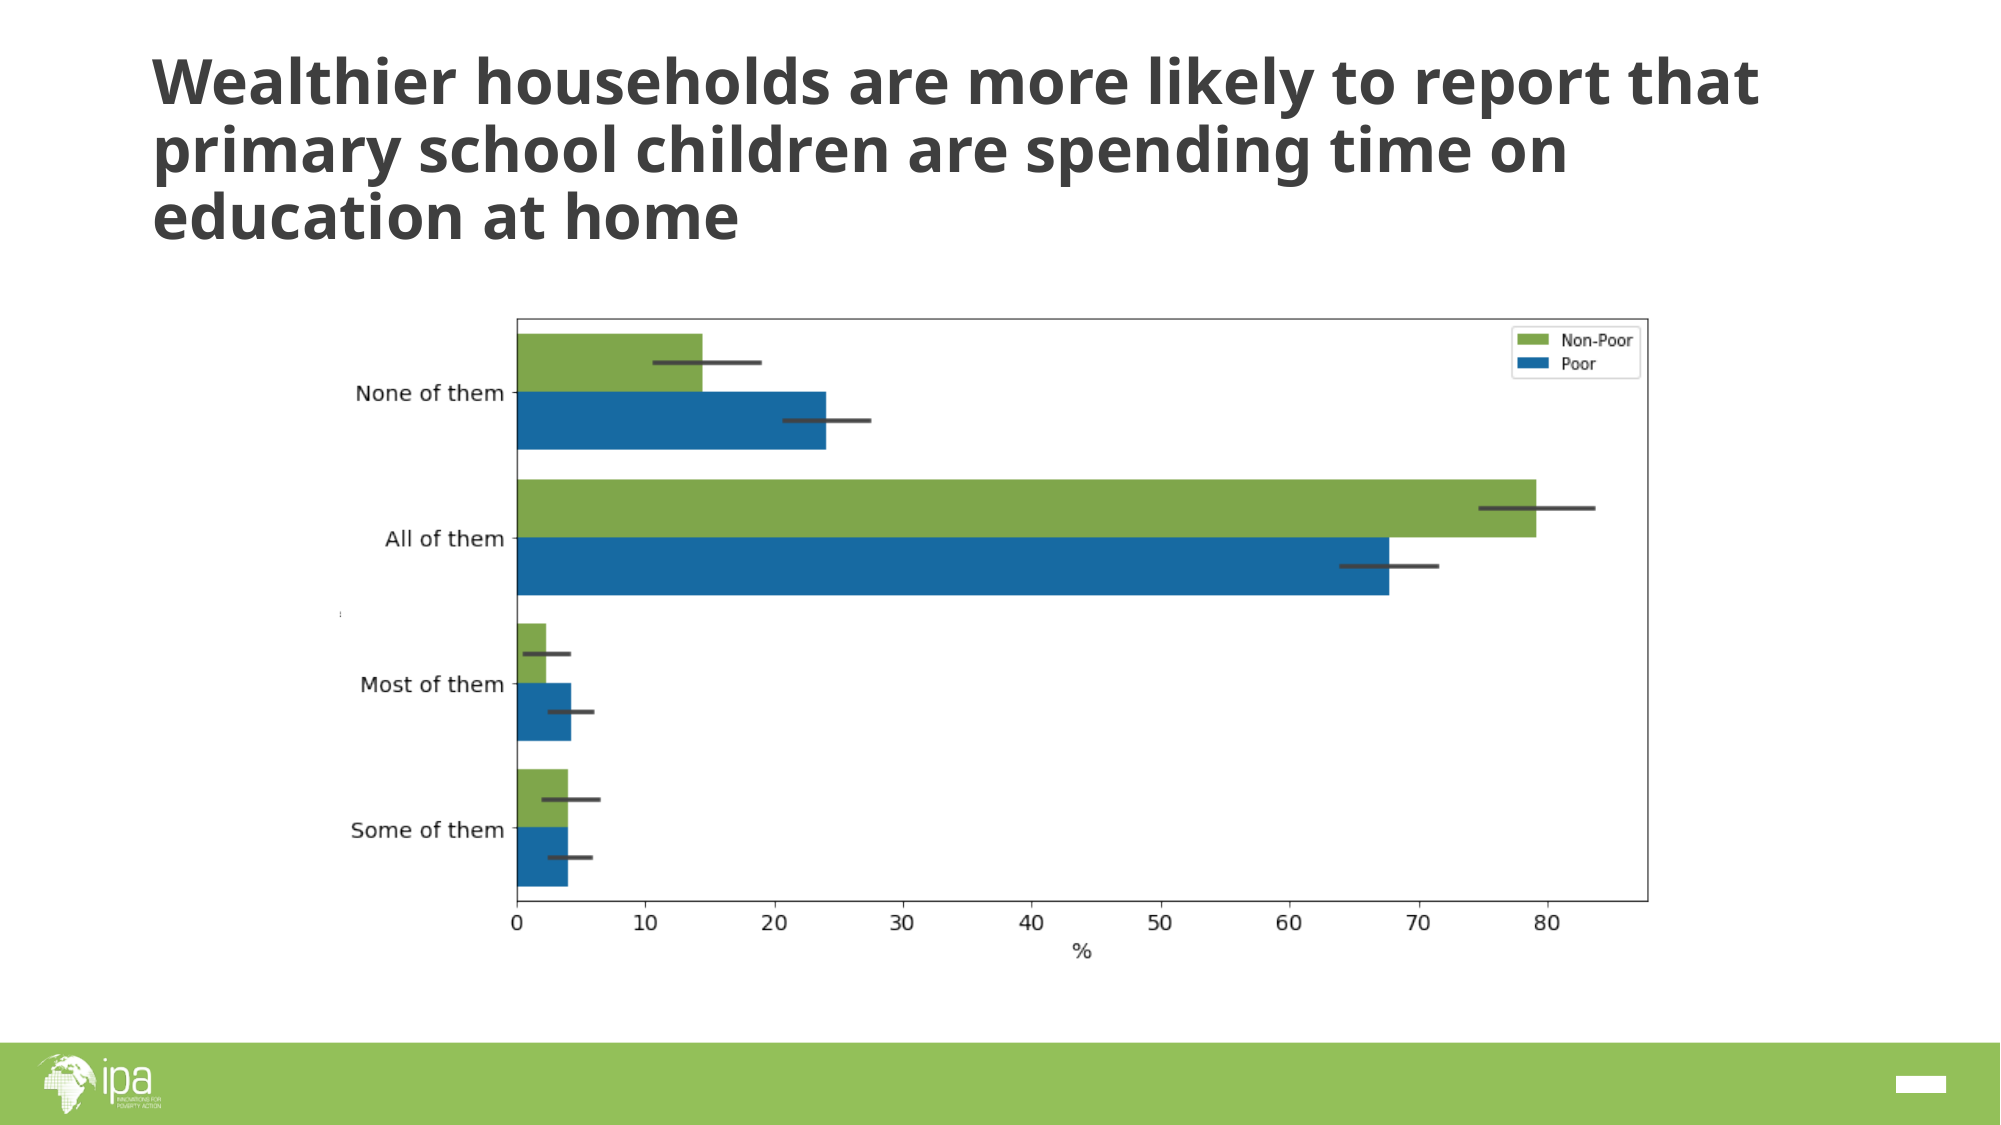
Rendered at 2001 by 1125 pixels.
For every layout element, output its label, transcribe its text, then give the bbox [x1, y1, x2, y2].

picture [37, 1054, 161, 1114]
title Wealthier households are more likely to report that primary school children are spending time on education at home [137, 52, 1863, 261]
picture [318, 309, 1657, 973]
